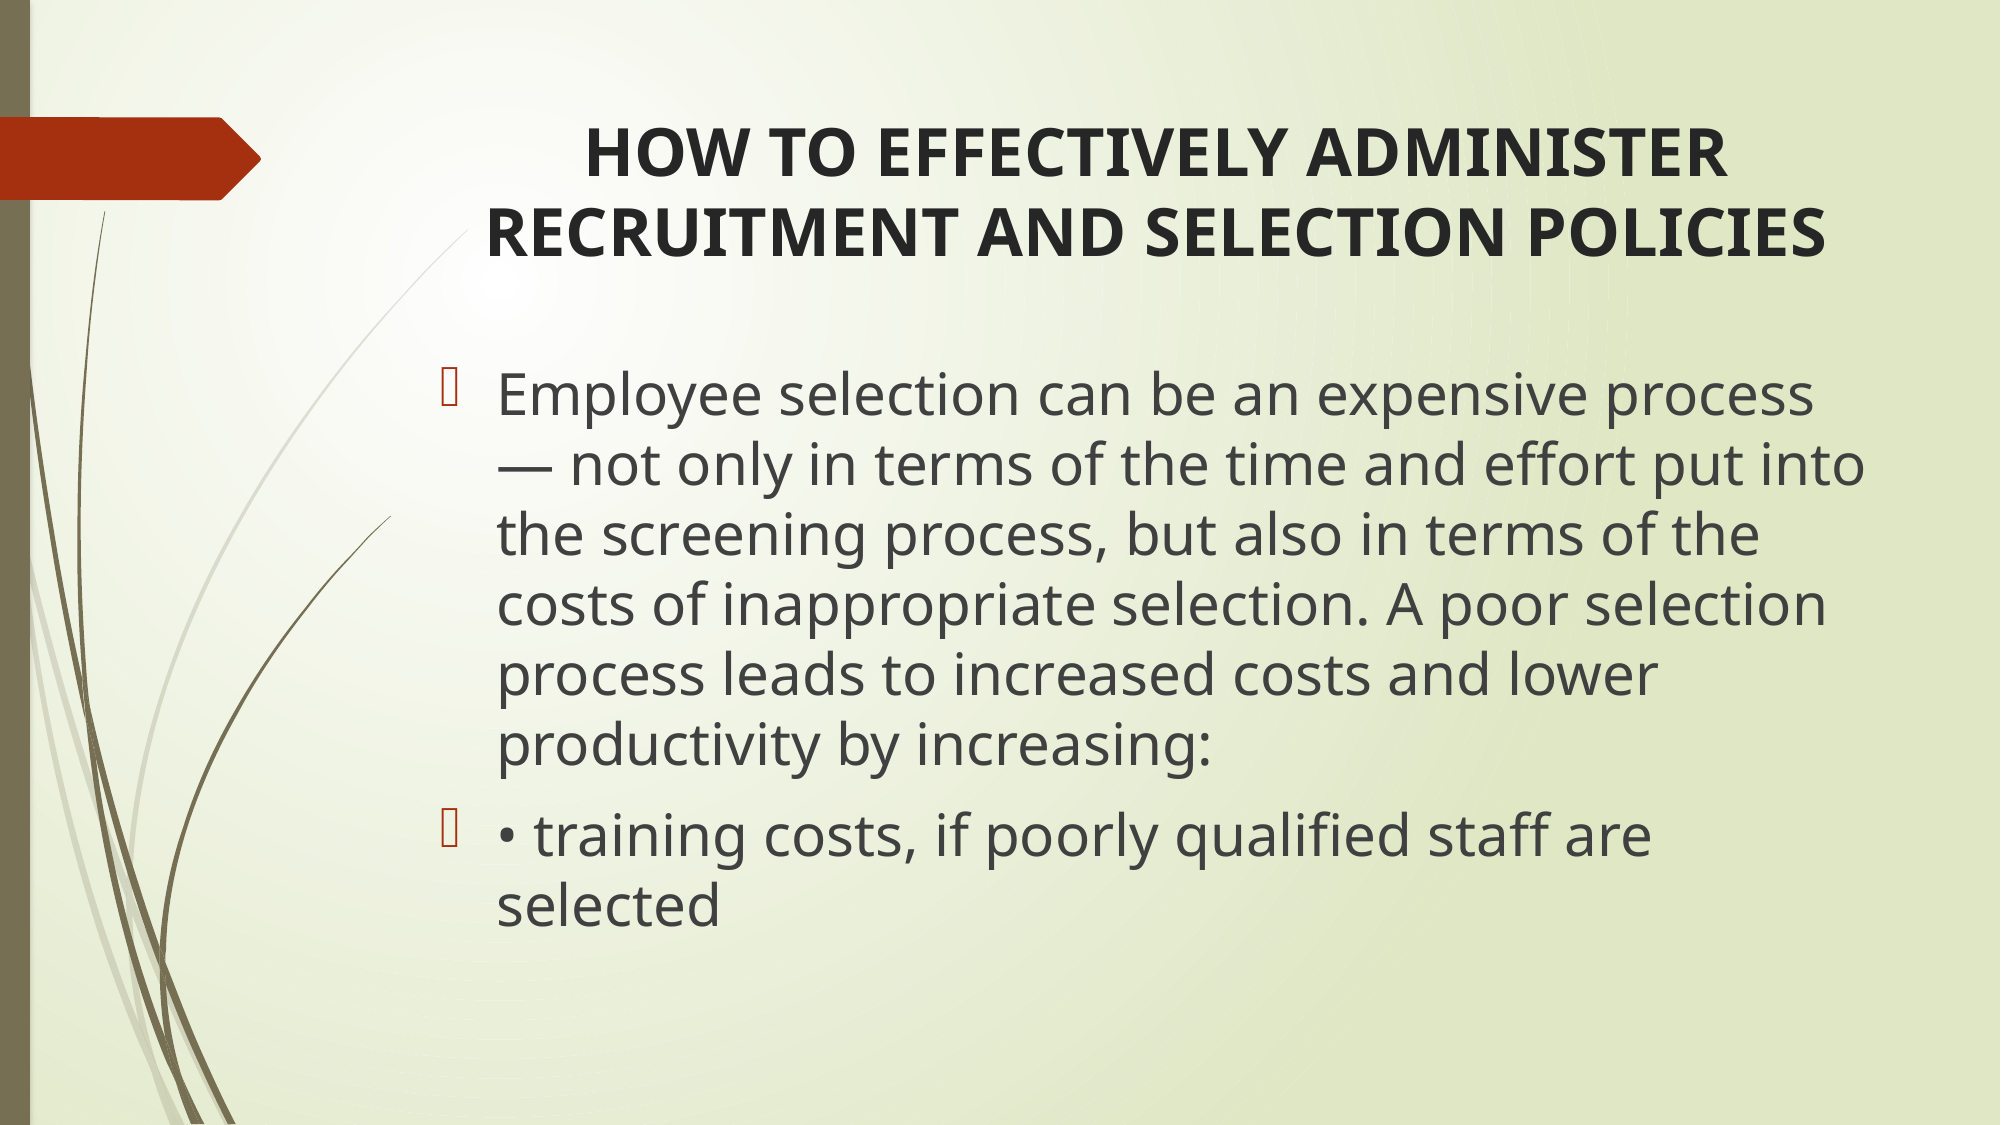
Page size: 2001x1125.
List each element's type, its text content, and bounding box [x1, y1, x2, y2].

title HOW TO EFFECTIVELY ADMINISTER RECRUITMENT AND SELECTION POLICIES [425, 102, 1888, 313]
list Employee selection can be an expensive process — not only in terms of the time and effort put into the screening process, but also in terms of the costs of inappropriate selection. A poor selection process leads to increased costs and lower productivity by increasing: • training costs, if poorly qualified staff are selected [424, 350, 1888, 970]
